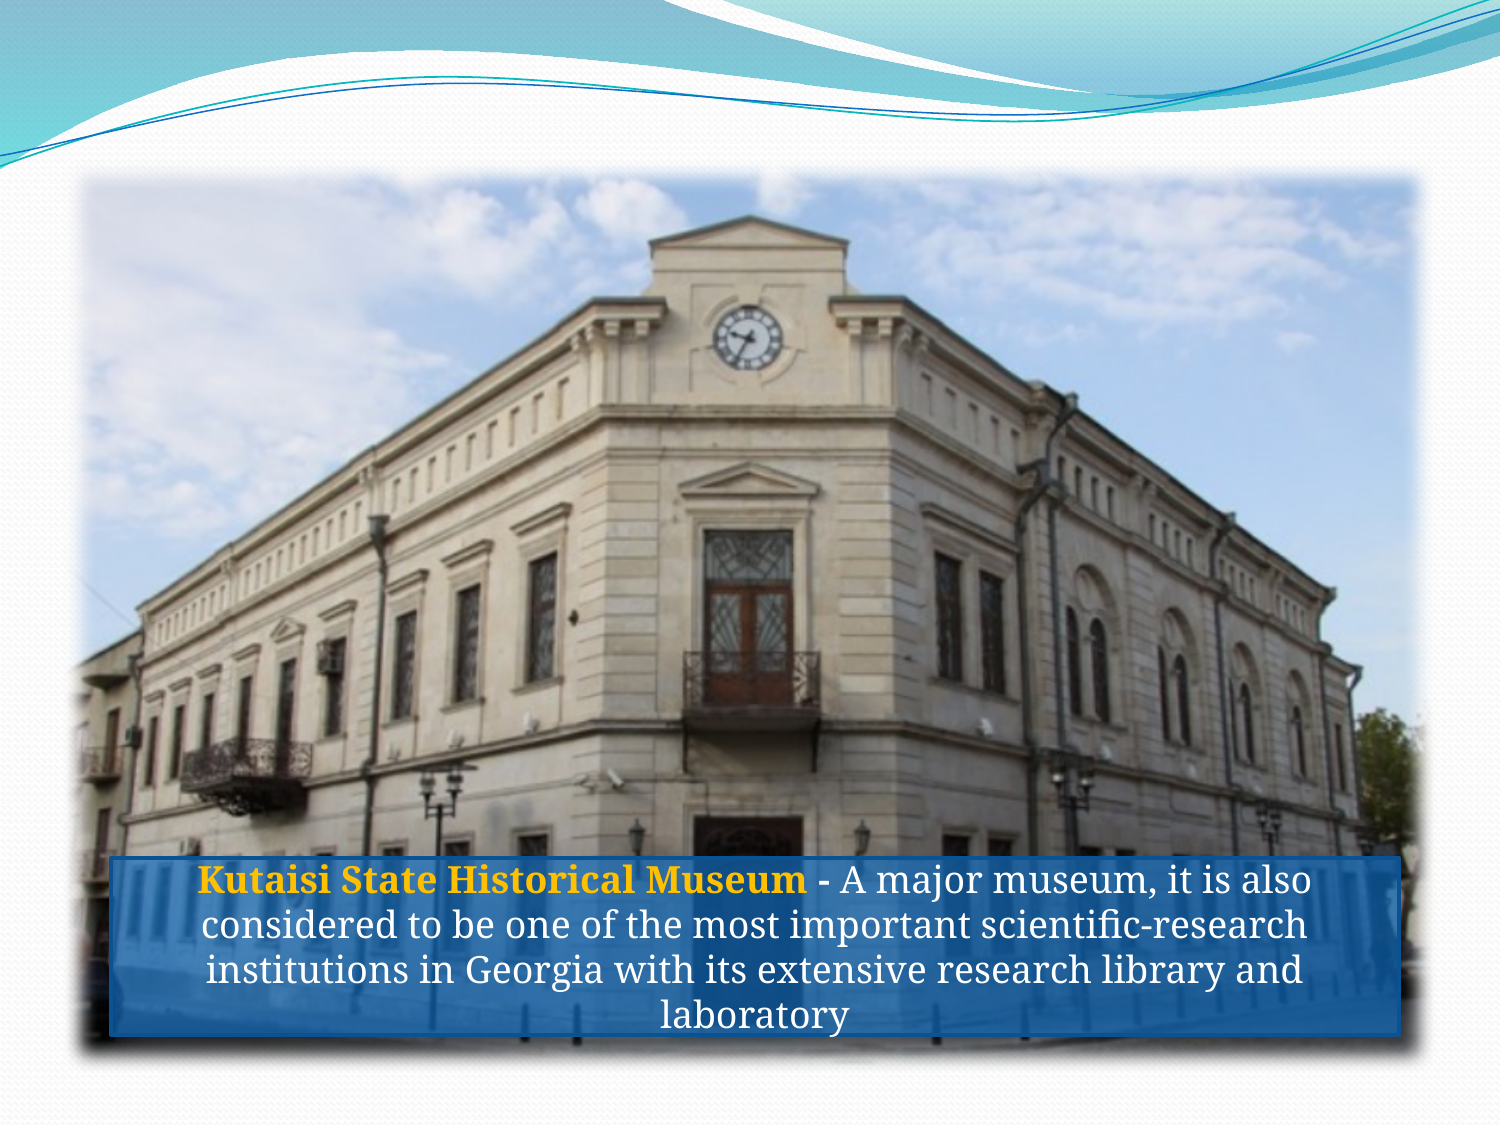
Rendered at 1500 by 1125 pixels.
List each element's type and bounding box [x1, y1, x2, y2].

picture [64, 160, 1436, 1073]
